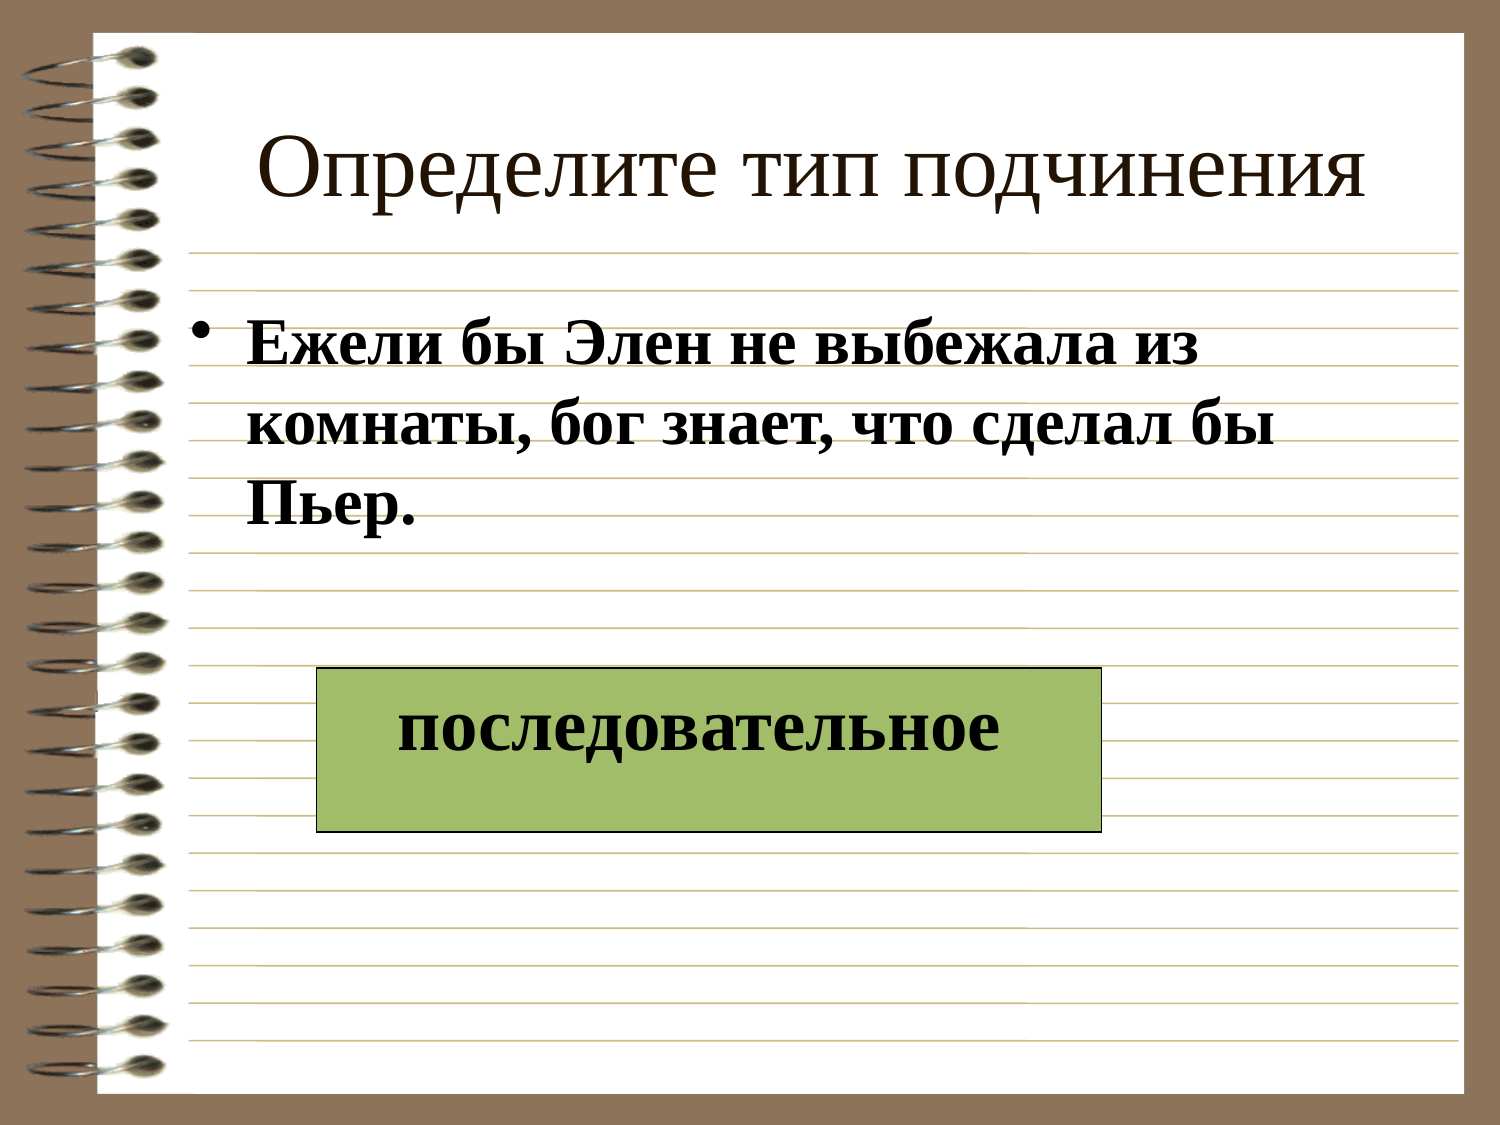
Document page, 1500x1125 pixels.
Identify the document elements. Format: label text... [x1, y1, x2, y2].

list Ежели бы Элен не выбежала из комнаты, бог знает, что сделал бы Пьер. [174, 290, 1451, 966]
picture [0, 8, 194, 1115]
text_box последовательное [316, 667, 1102, 832]
title Определите тип подчинения [174, 65, 1451, 254]
